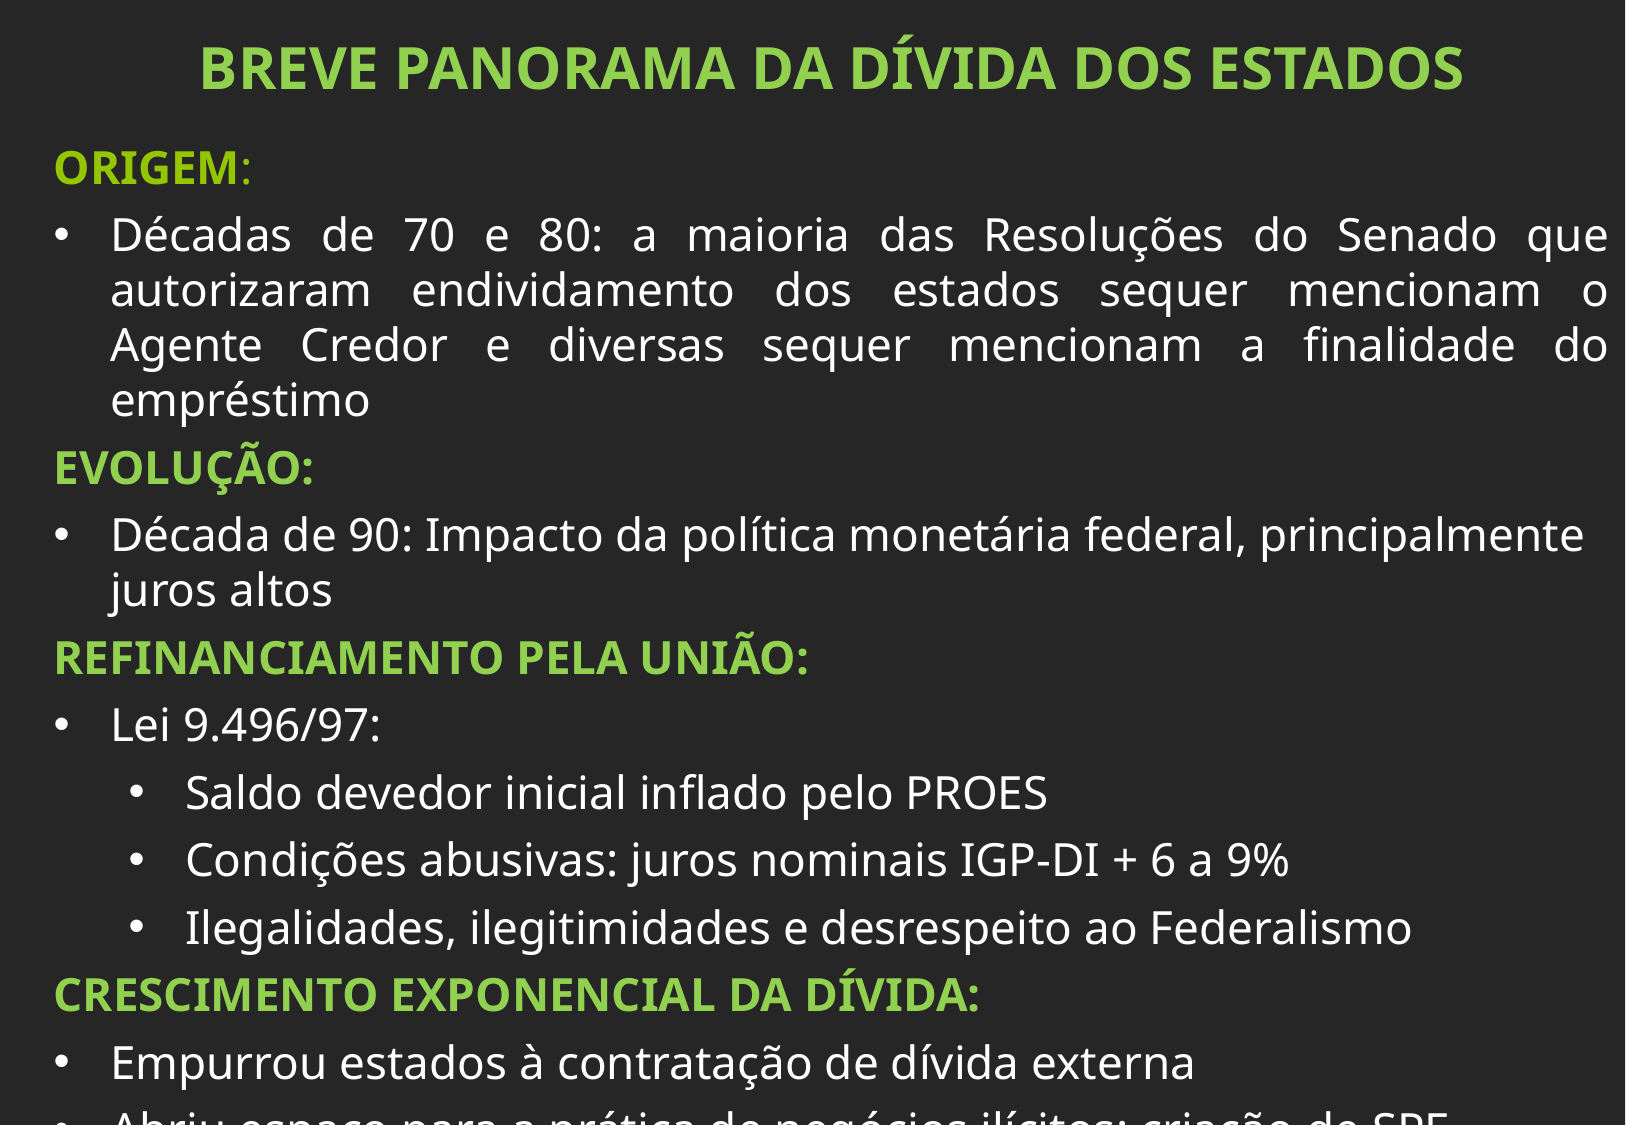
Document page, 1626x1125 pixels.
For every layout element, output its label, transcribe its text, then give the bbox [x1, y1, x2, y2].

text_box BREVE PANORAMA DA DÍVIDA DOS ESTADOS ORIGEM: Décadas de 70 e 80: a maioria das Resoluções do Senado que autorizaram endividamento dos estados sequer mencionam o Agente Credor e diversas sequer mencionam a finalidade do empréstimo EVOLUÇÃO: Década de 90: Impacto da política monetária federal, principalmente juros altos REFINANCIAMENTO PELA UNIÃO: Lei 9.496/97: Saldo devedor inicial inflado pelo PROES Condições abusivas: juros nominais IGP-DI + 6 a 9% Ilegalidades, ilegitimidades e desrespeito ao Federalismo CRESCIMENTO EXPONENCIAL DA DÍVIDA: Empurrou estados à contratação de dívida externa Abriu espaço para a prática de negócios ilícitos: criação de SPE [39, 23, 1625, 1125]
